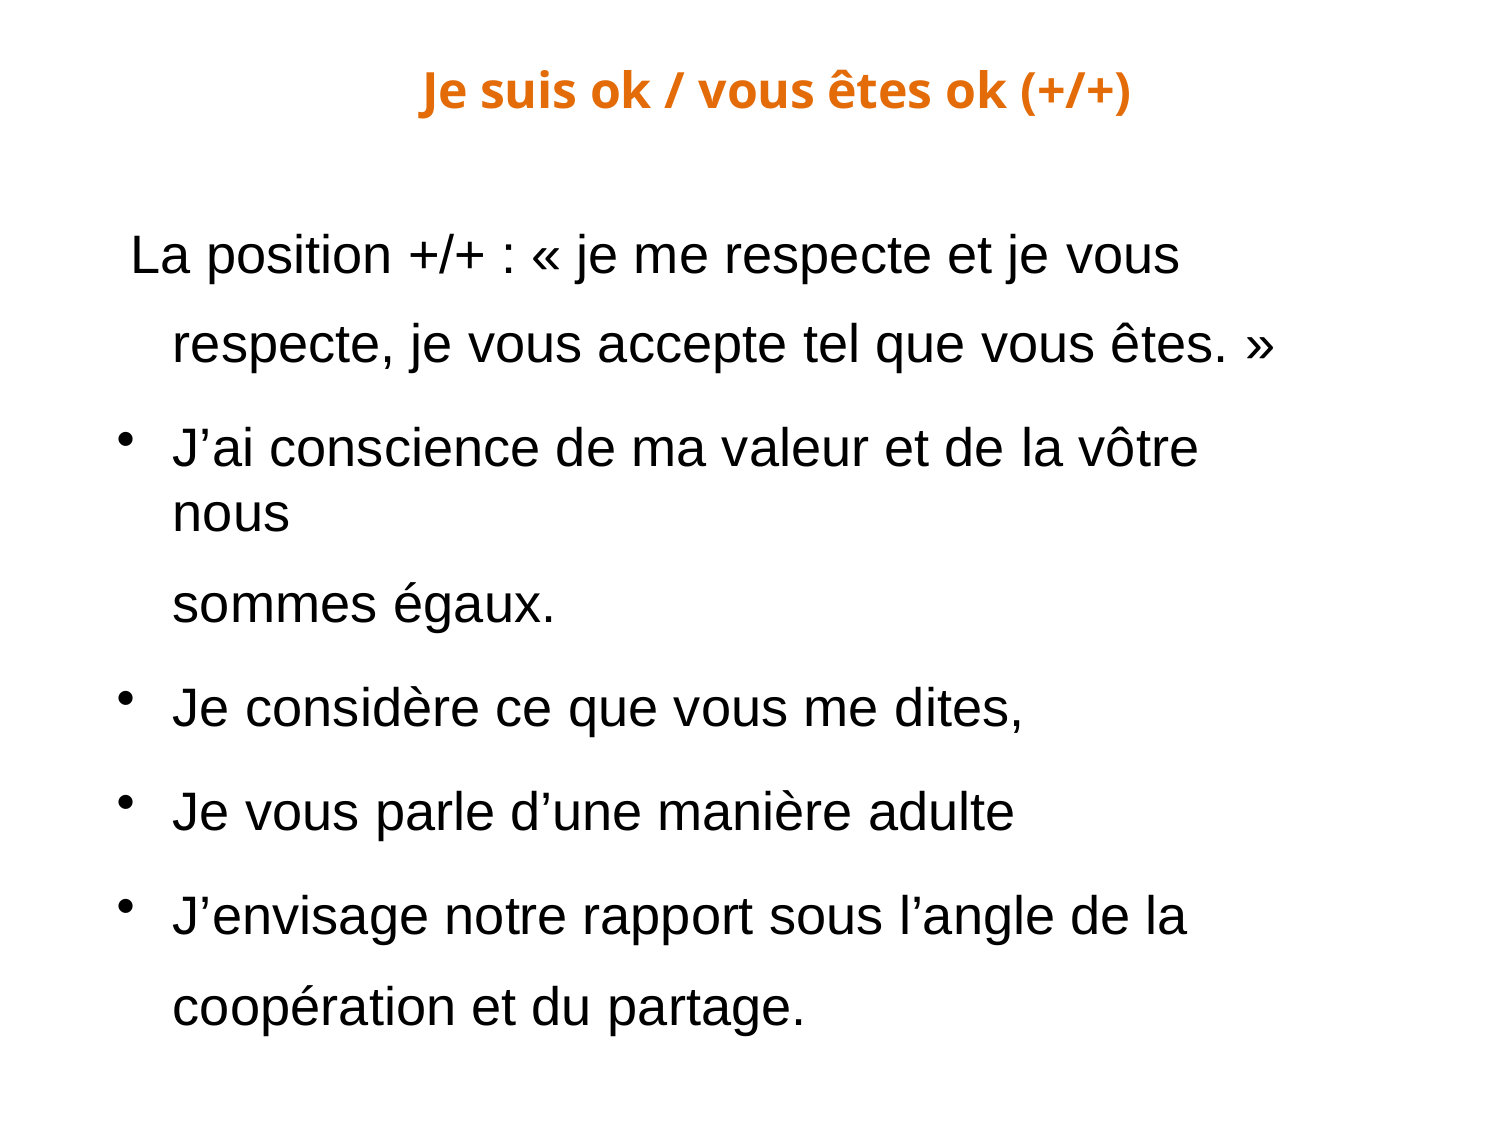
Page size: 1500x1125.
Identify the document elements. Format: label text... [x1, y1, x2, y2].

text_box Je suis ok / vous êtes ok (+/+) [420, 56, 1229, 119]
title La position +/+ : « je me respecte et je vous [114, 155, 1196, 306]
text_box respecte, je vous accepte tel que vous êtes. » J’ai conscience de ma valeur et de la vôtre nous sommes égaux. Je considère ce que vous me dites, Je vous parle d’une manière adulte J’envisage notre rapport sous l’angle de la coopération et du partage. [114, 306, 1348, 1037]
